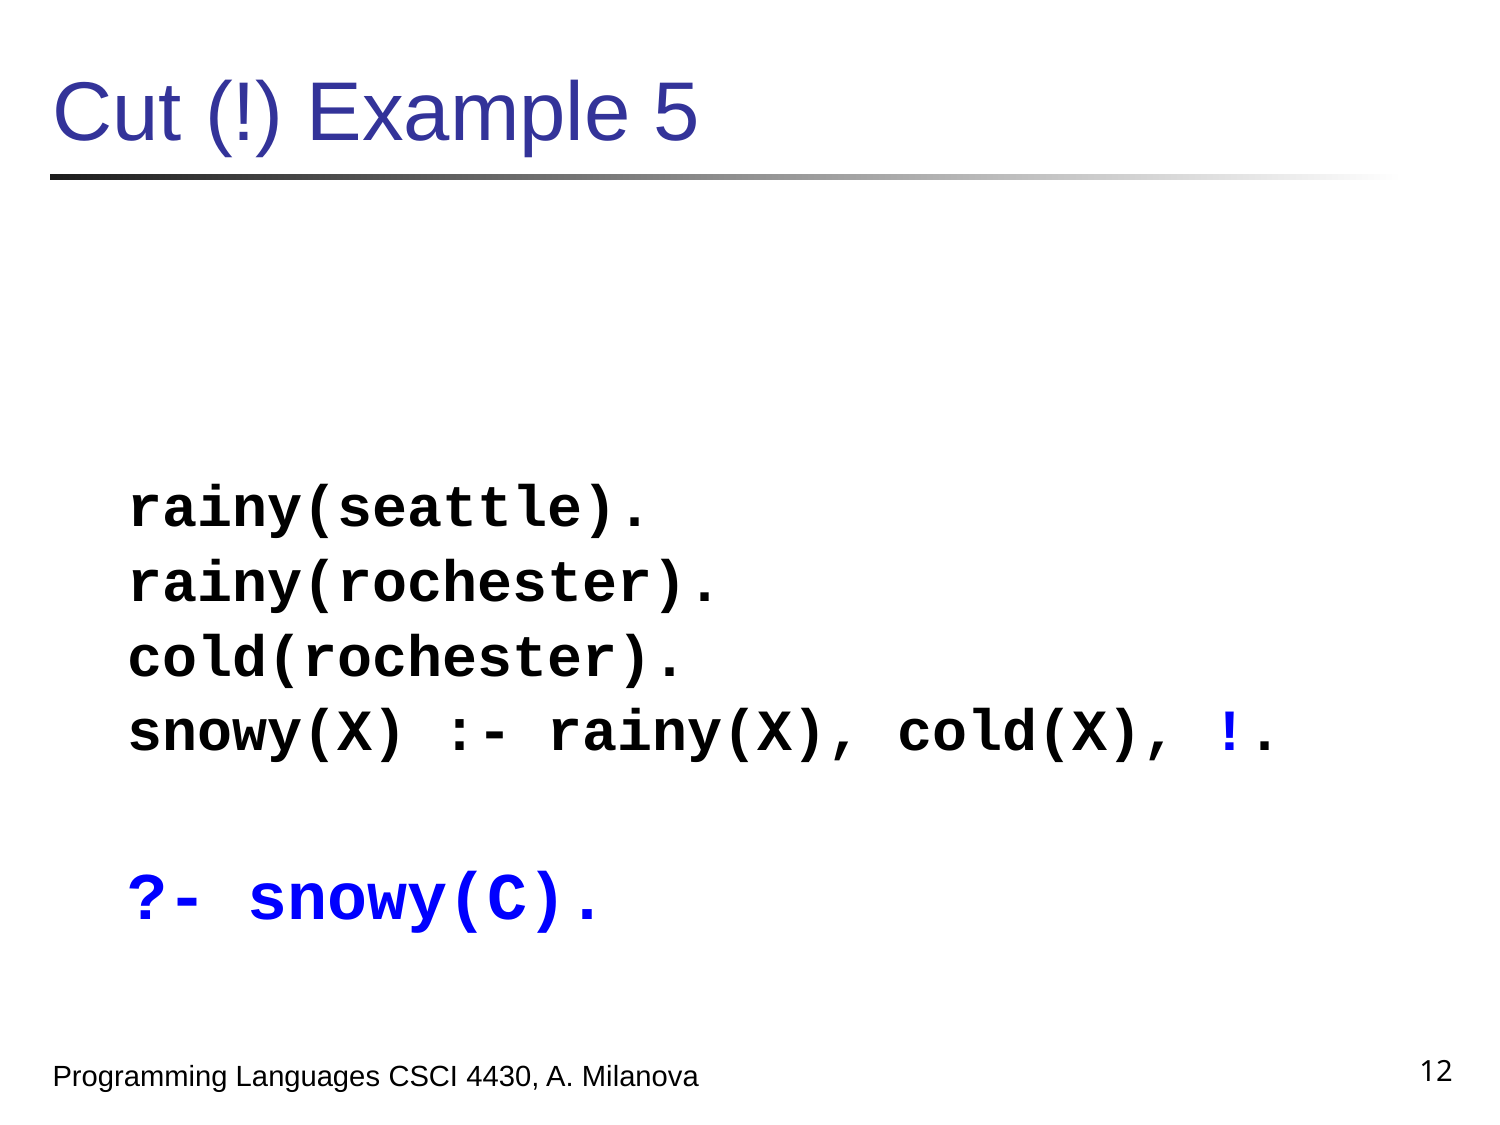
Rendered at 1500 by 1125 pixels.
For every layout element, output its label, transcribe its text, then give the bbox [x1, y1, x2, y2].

footer Programming Languages CSCI 4430, A. Milanova [37, 1024, 813, 1101]
title Cut (!) Example 5 [37, 0, 1466, 165]
list rainy(seattle). rainy(rochester). cold(rochester). snowy(X) :- rainy(X), cold(X), !. ?- snowy(C). [112, 312, 1388, 1013]
slide_number 12 [1154, 1023, 1468, 1100]
